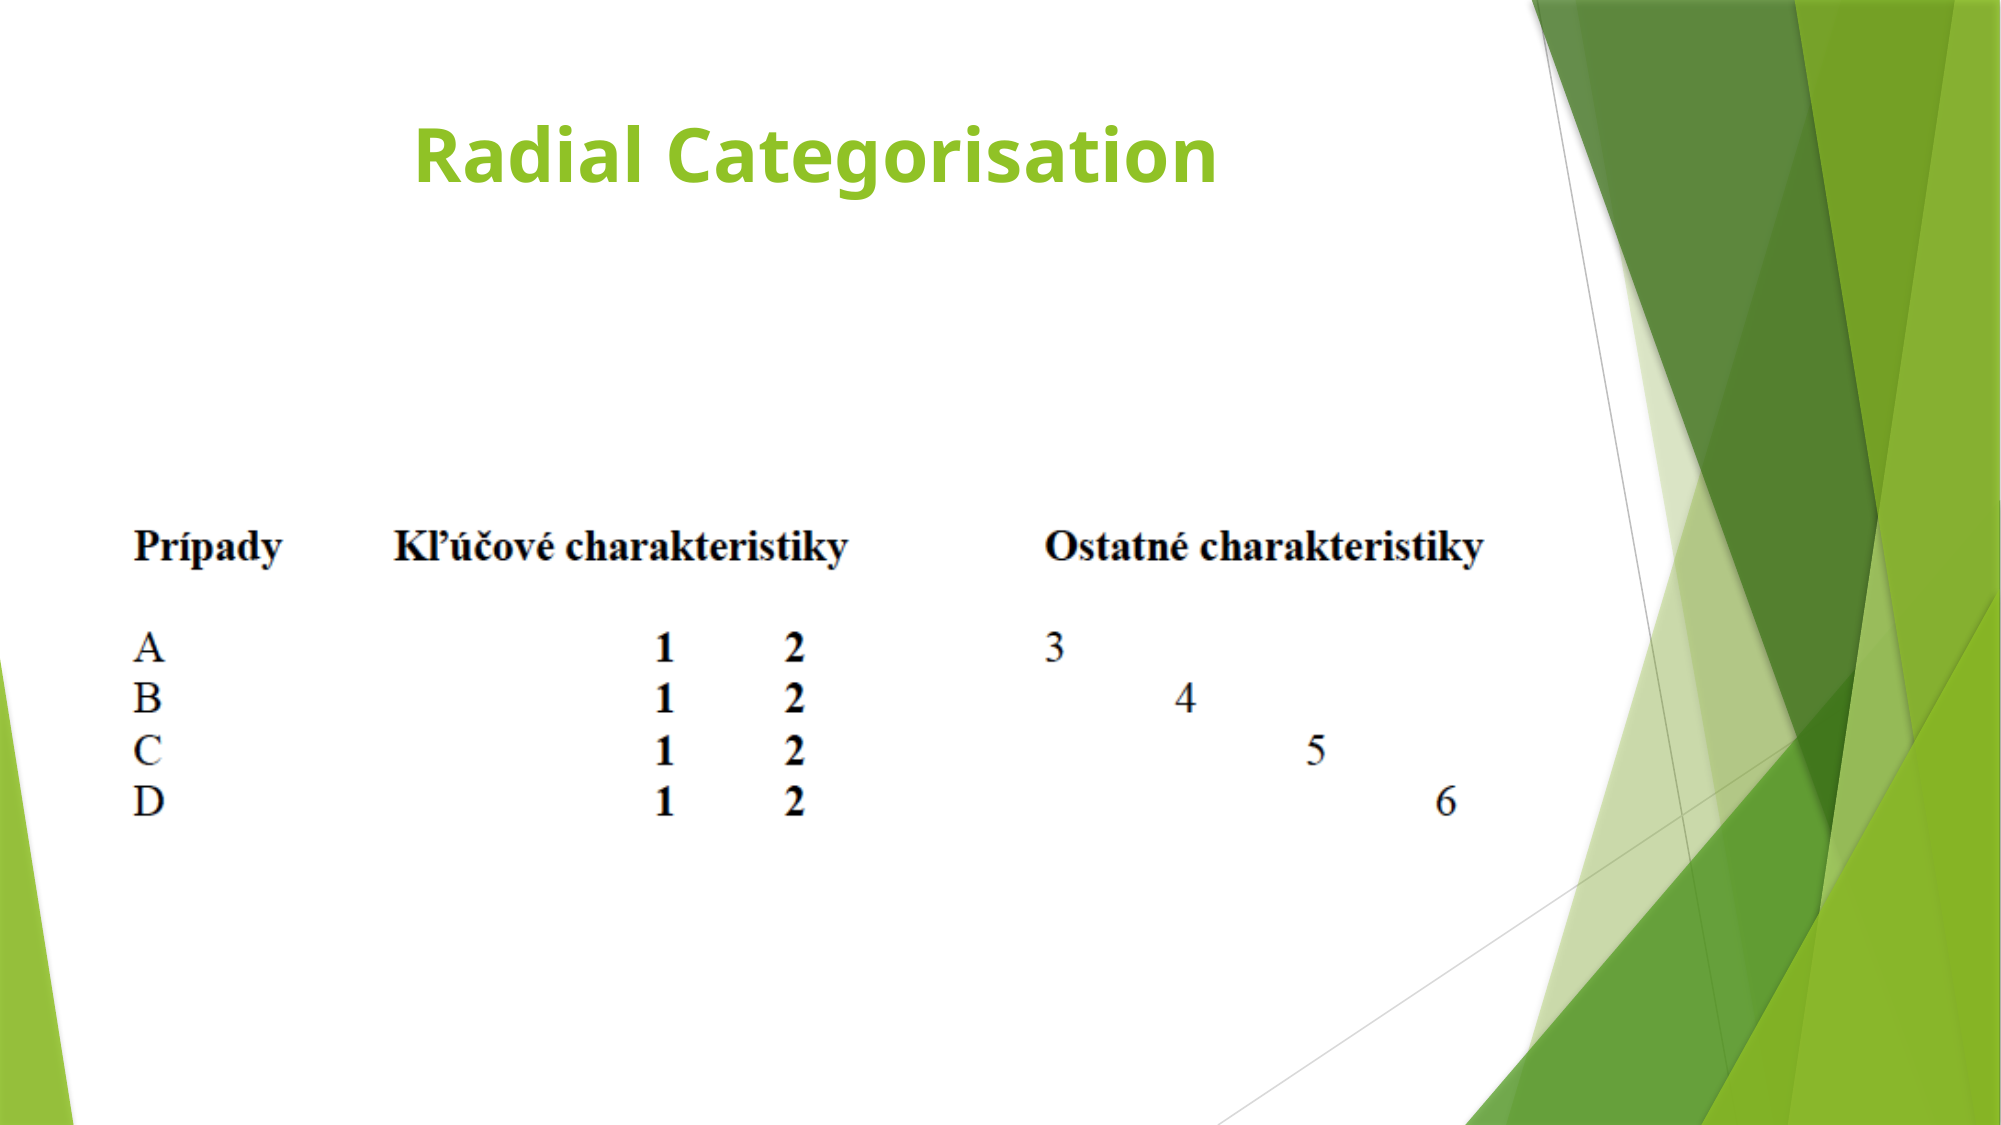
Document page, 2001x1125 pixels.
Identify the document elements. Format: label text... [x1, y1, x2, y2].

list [110, 497, 1497, 849]
title Radial Categorisation [111, 99, 1522, 317]
